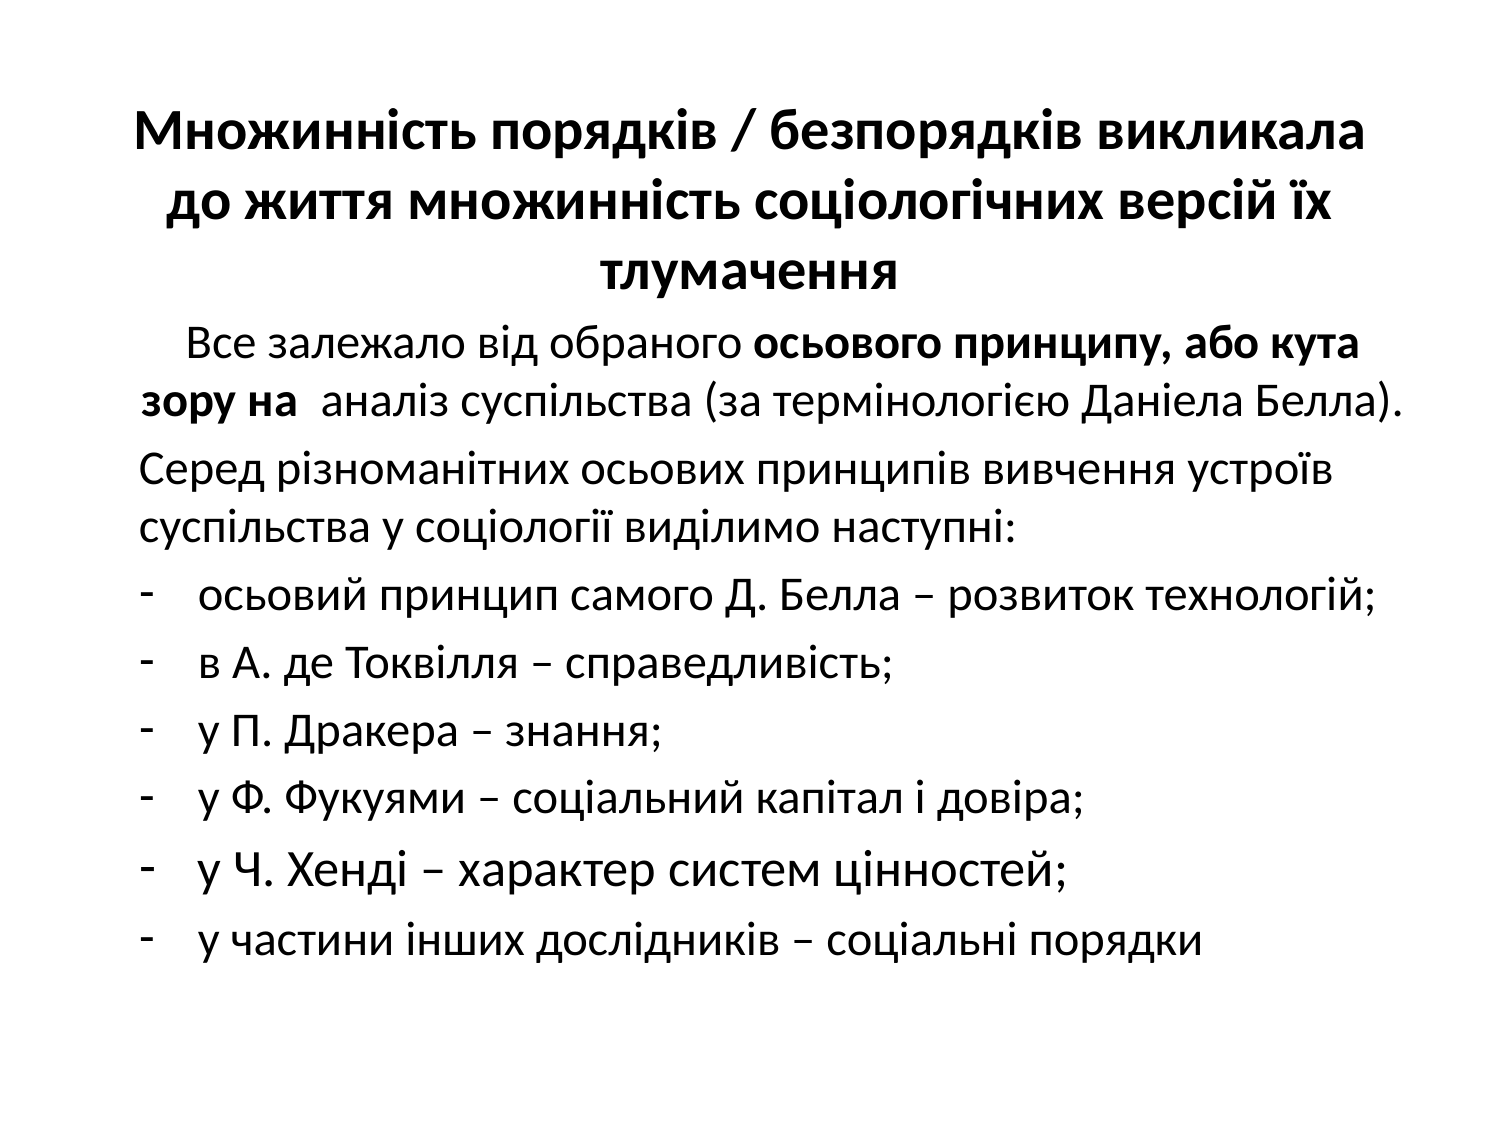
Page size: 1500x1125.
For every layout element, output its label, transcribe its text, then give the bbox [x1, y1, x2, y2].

subtitle Все залежало від обраного осьового принципу, або кута зору на аналіз суспільства (за термінологією Даніела Белла). Серед різноманітних осьових принципів вивчення устроїв суспільства у соціології виділимо наступні: осьовий принцип самого Д. Белла – розвиток технологій; в А. де Токвілля – справедливість; у П. Дракера – знання; у Ф. Фукуями – соціальний капітал і довіра; у Ч. Хенді – характер систем цінностей; у частини інших дослідників – соціальні порядки [123, 302, 1424, 1035]
title Множинність порядків / безпорядків викликала до життя множинність соціологічних версій їх тлумачення [112, 90, 1388, 303]
